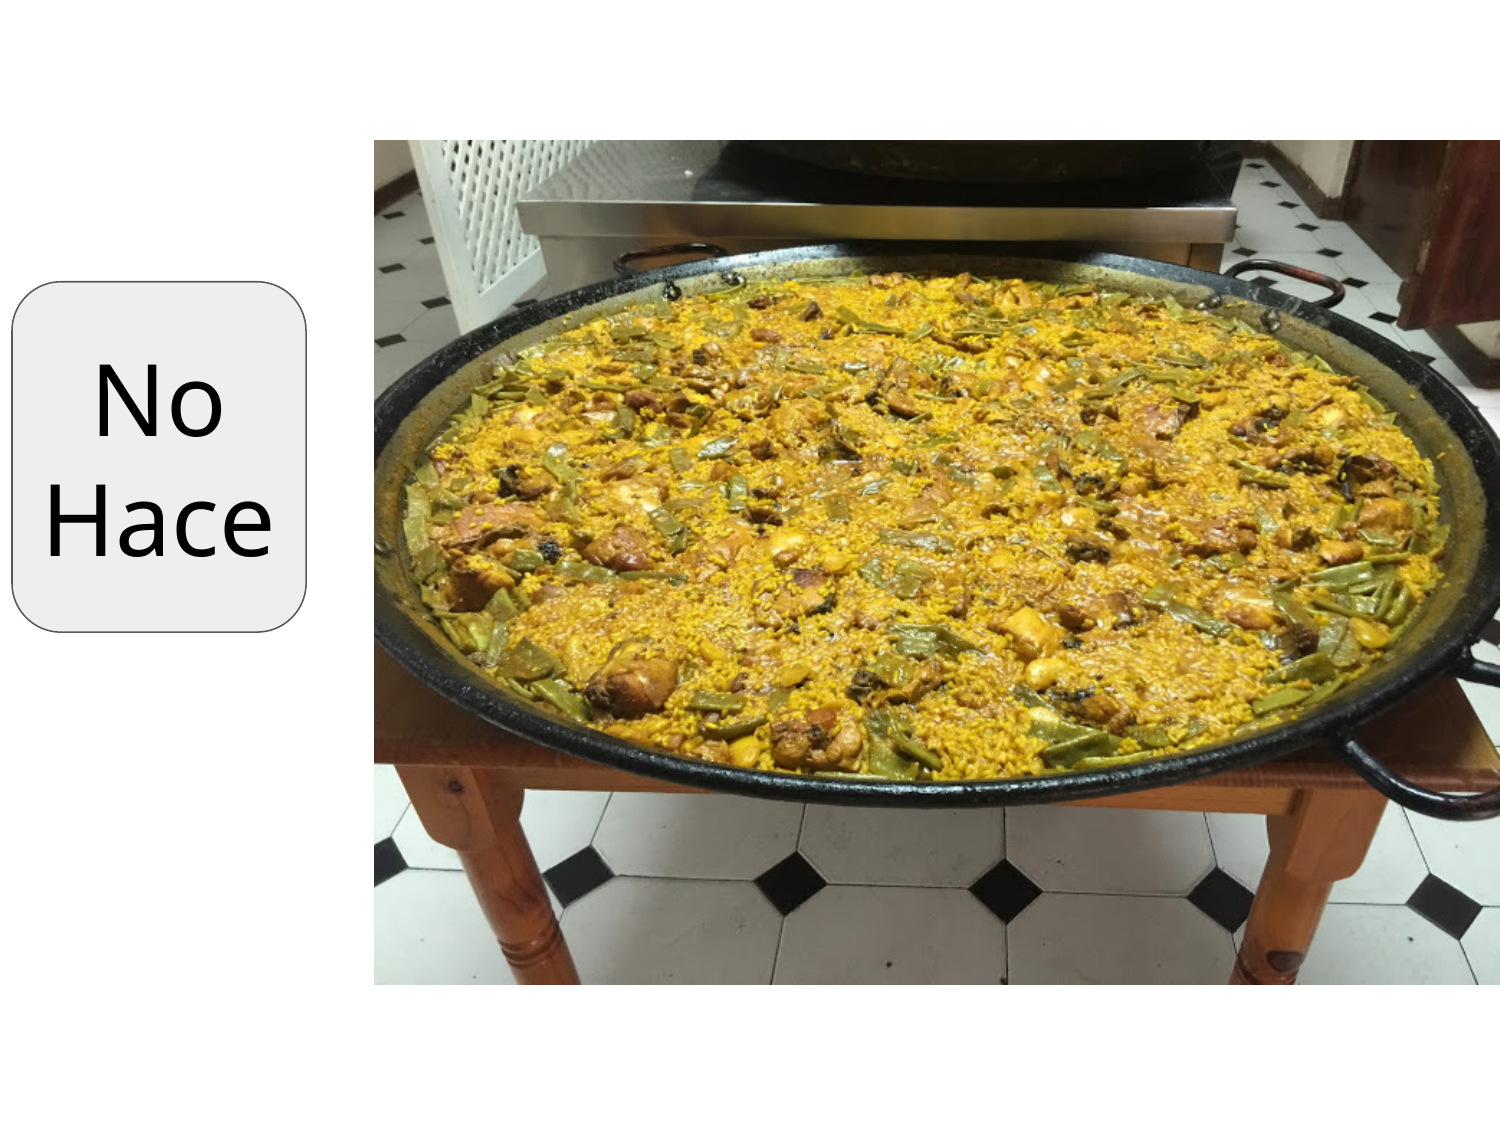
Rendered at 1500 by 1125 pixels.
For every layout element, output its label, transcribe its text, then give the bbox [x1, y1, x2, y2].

picture [374, 140, 1500, 985]
text_box No Hace [11, 281, 307, 633]
